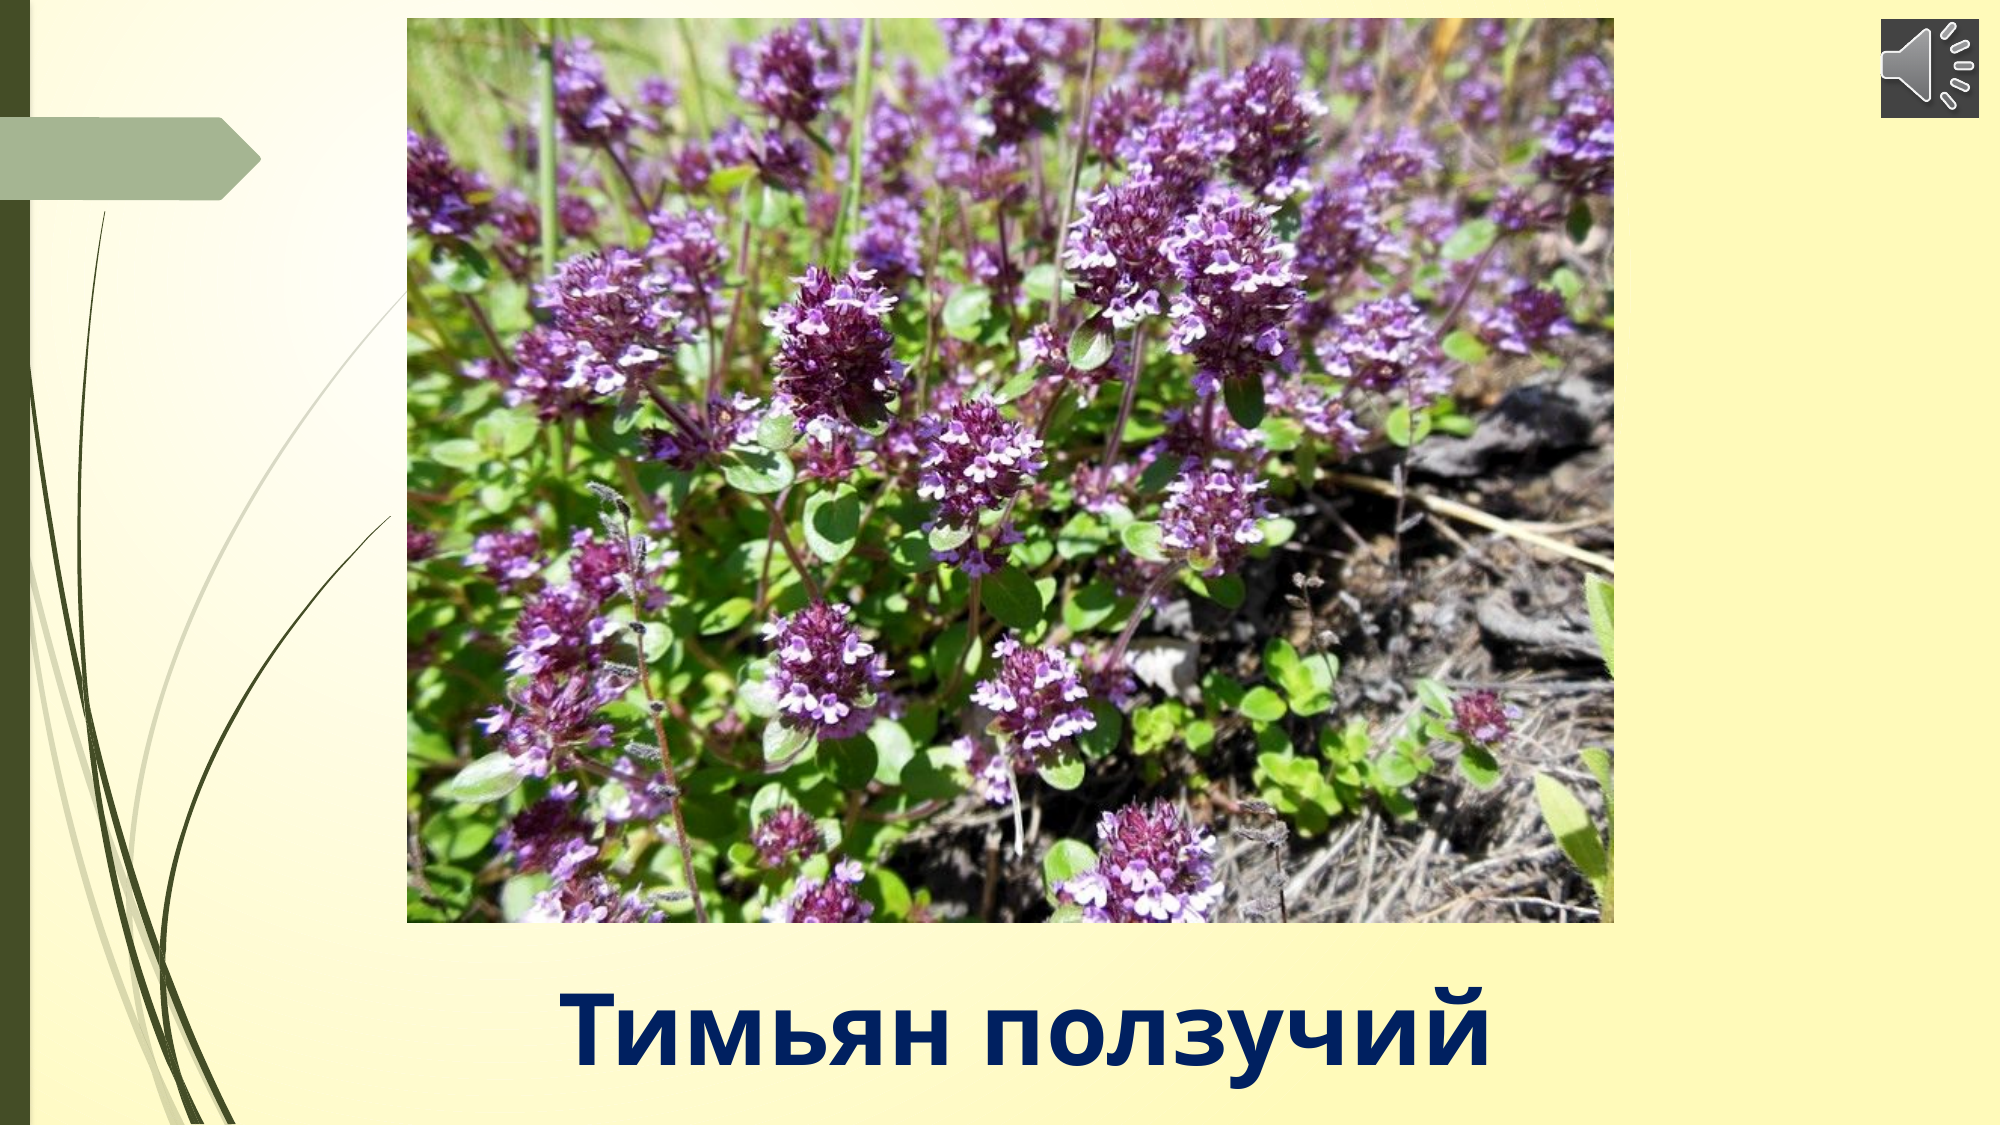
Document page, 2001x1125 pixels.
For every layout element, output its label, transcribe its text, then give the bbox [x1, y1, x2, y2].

picture [407, 18, 1614, 924]
picture [1879, 18, 1981, 119]
text_box Тимьян ползучий [258, 958, 1796, 1093]
